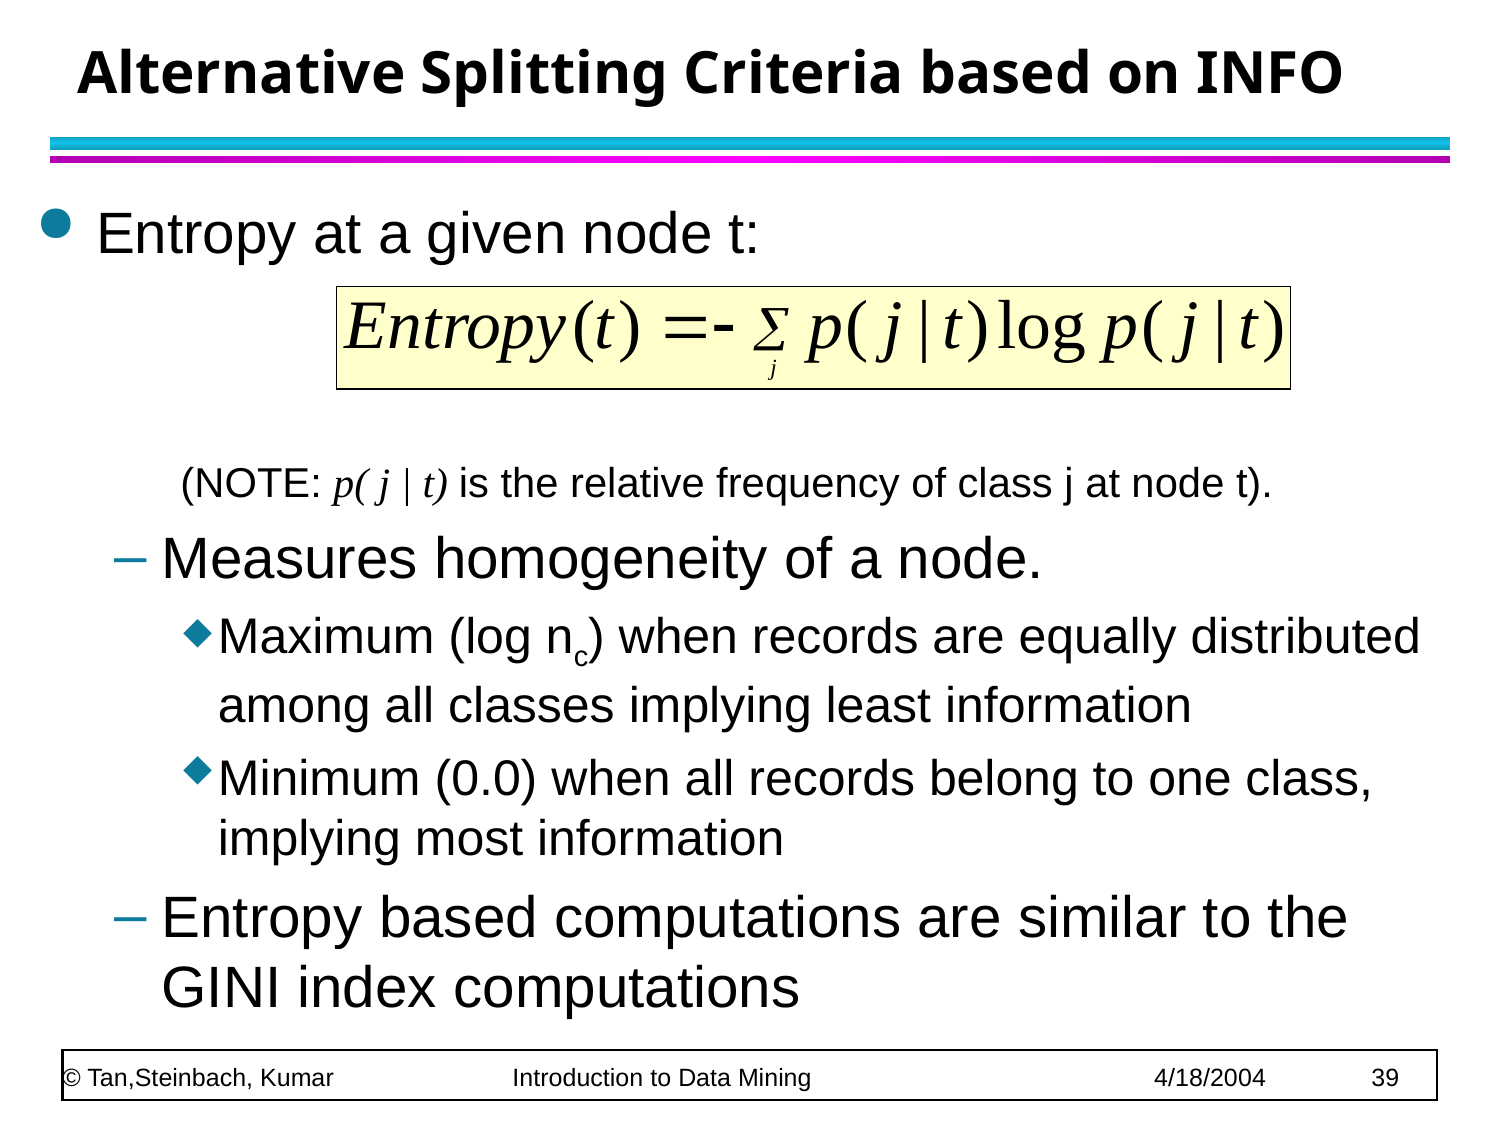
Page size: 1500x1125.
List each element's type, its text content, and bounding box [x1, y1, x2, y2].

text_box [337, 287, 1290, 389]
title Alternative Splitting Criteria based on INFO [62, 24, 1421, 113]
list Entropy at a given node t: (NOTE: p( j | t) is the relative frequency of class j at node t). Measures homogeneity of a node. Maximum (log nc) when records are equally distributed among all classes implying least information Minimum (0.0) when all records belong to one class, implying most information Entropy based computations are similar to the GINI index computations [24, 187, 1463, 1038]
